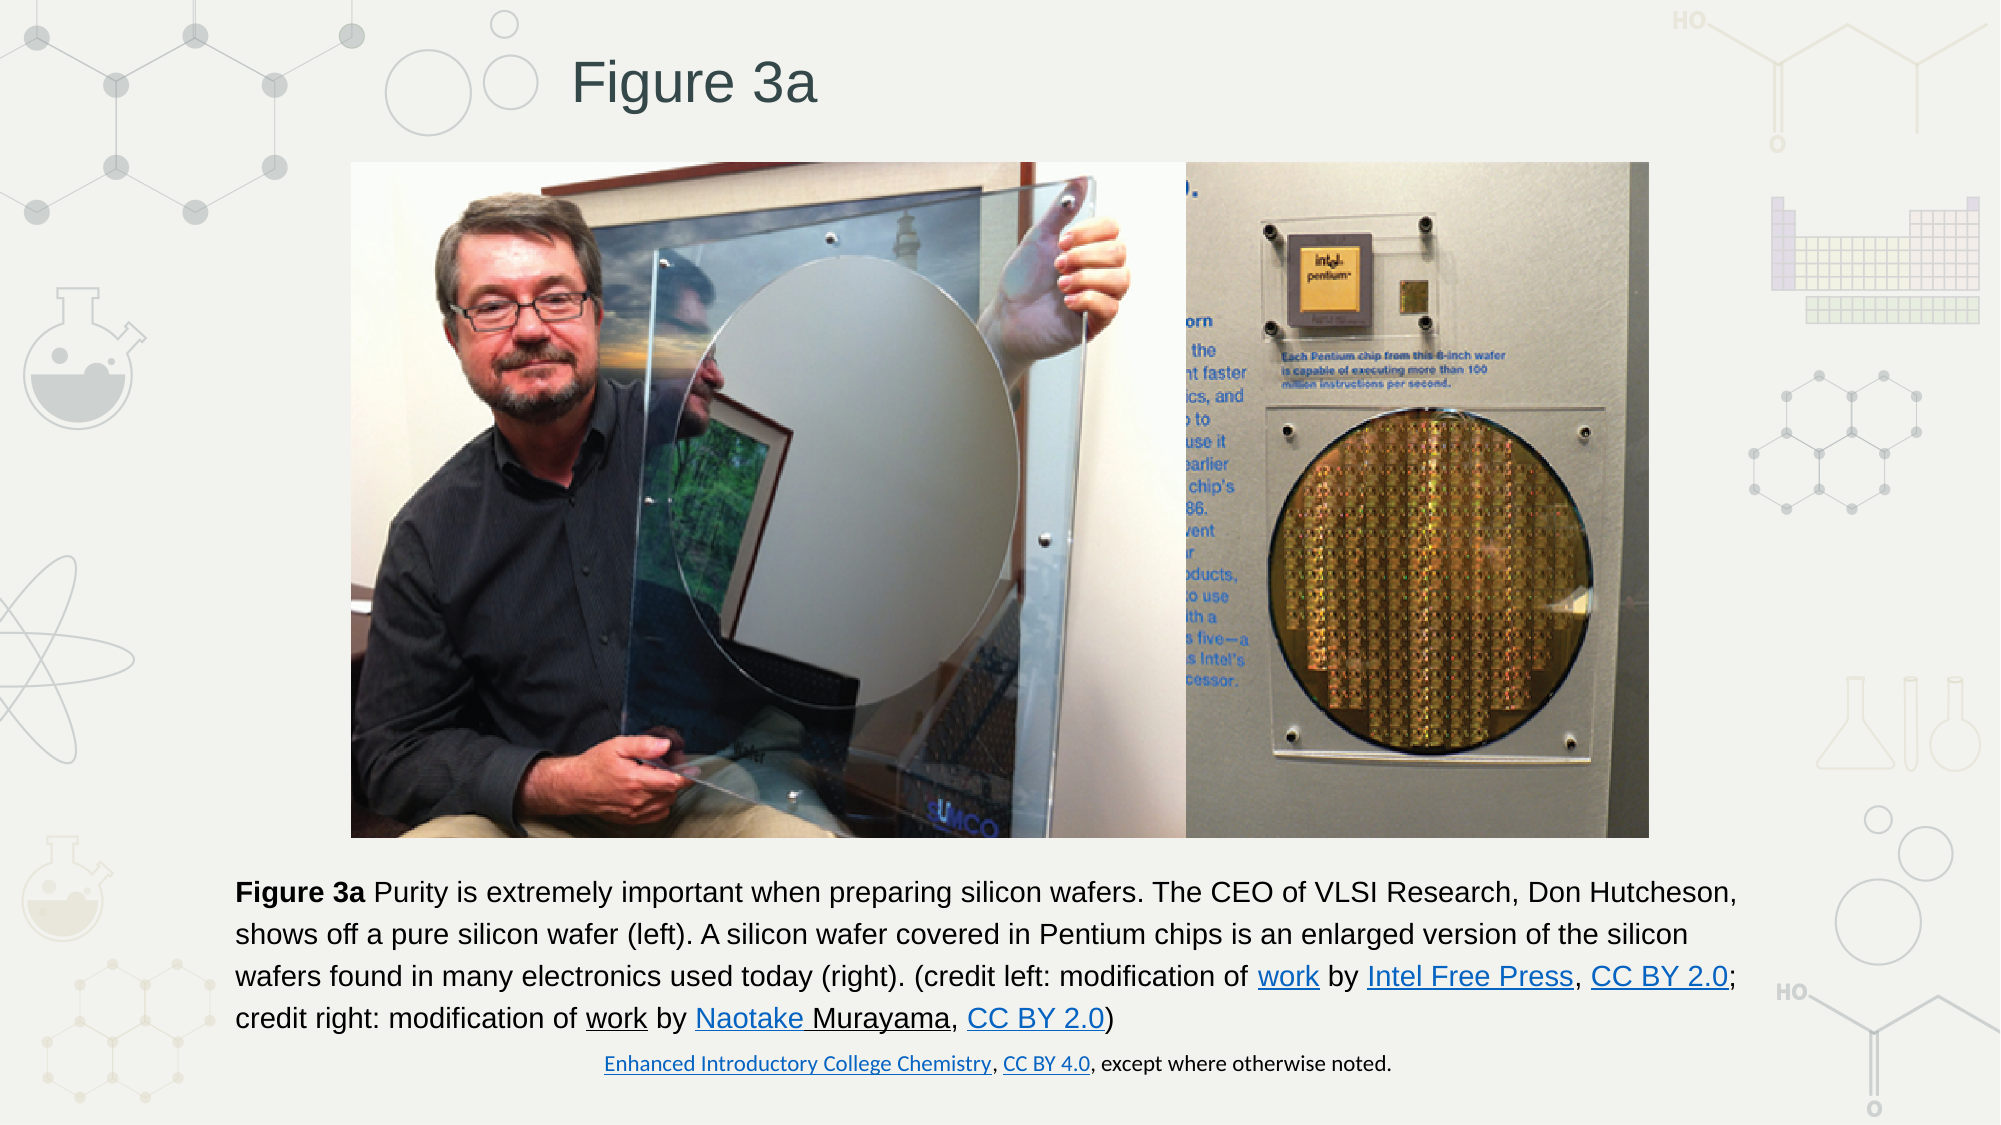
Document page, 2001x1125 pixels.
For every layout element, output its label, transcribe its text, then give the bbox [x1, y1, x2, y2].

list Figure 3a Purity is extremely important when preparing silicon wafers. The CEO of VLSI Research, Don Hutcheson, shows off a pure silicon wafer (left). A silicon wafer covered in Pentium chips is an enlarged version of the silicon wafers found in many electronics used today (right). (credit left: modification of work by Intel Free Press, CC BY 2.0; credit right: modification of work by Naotake Murayama, CC BY 2.0) [220, 858, 1786, 1042]
picture [0, 0, 2001, 1125]
title Figure 3a [556, 16, 1202, 123]
